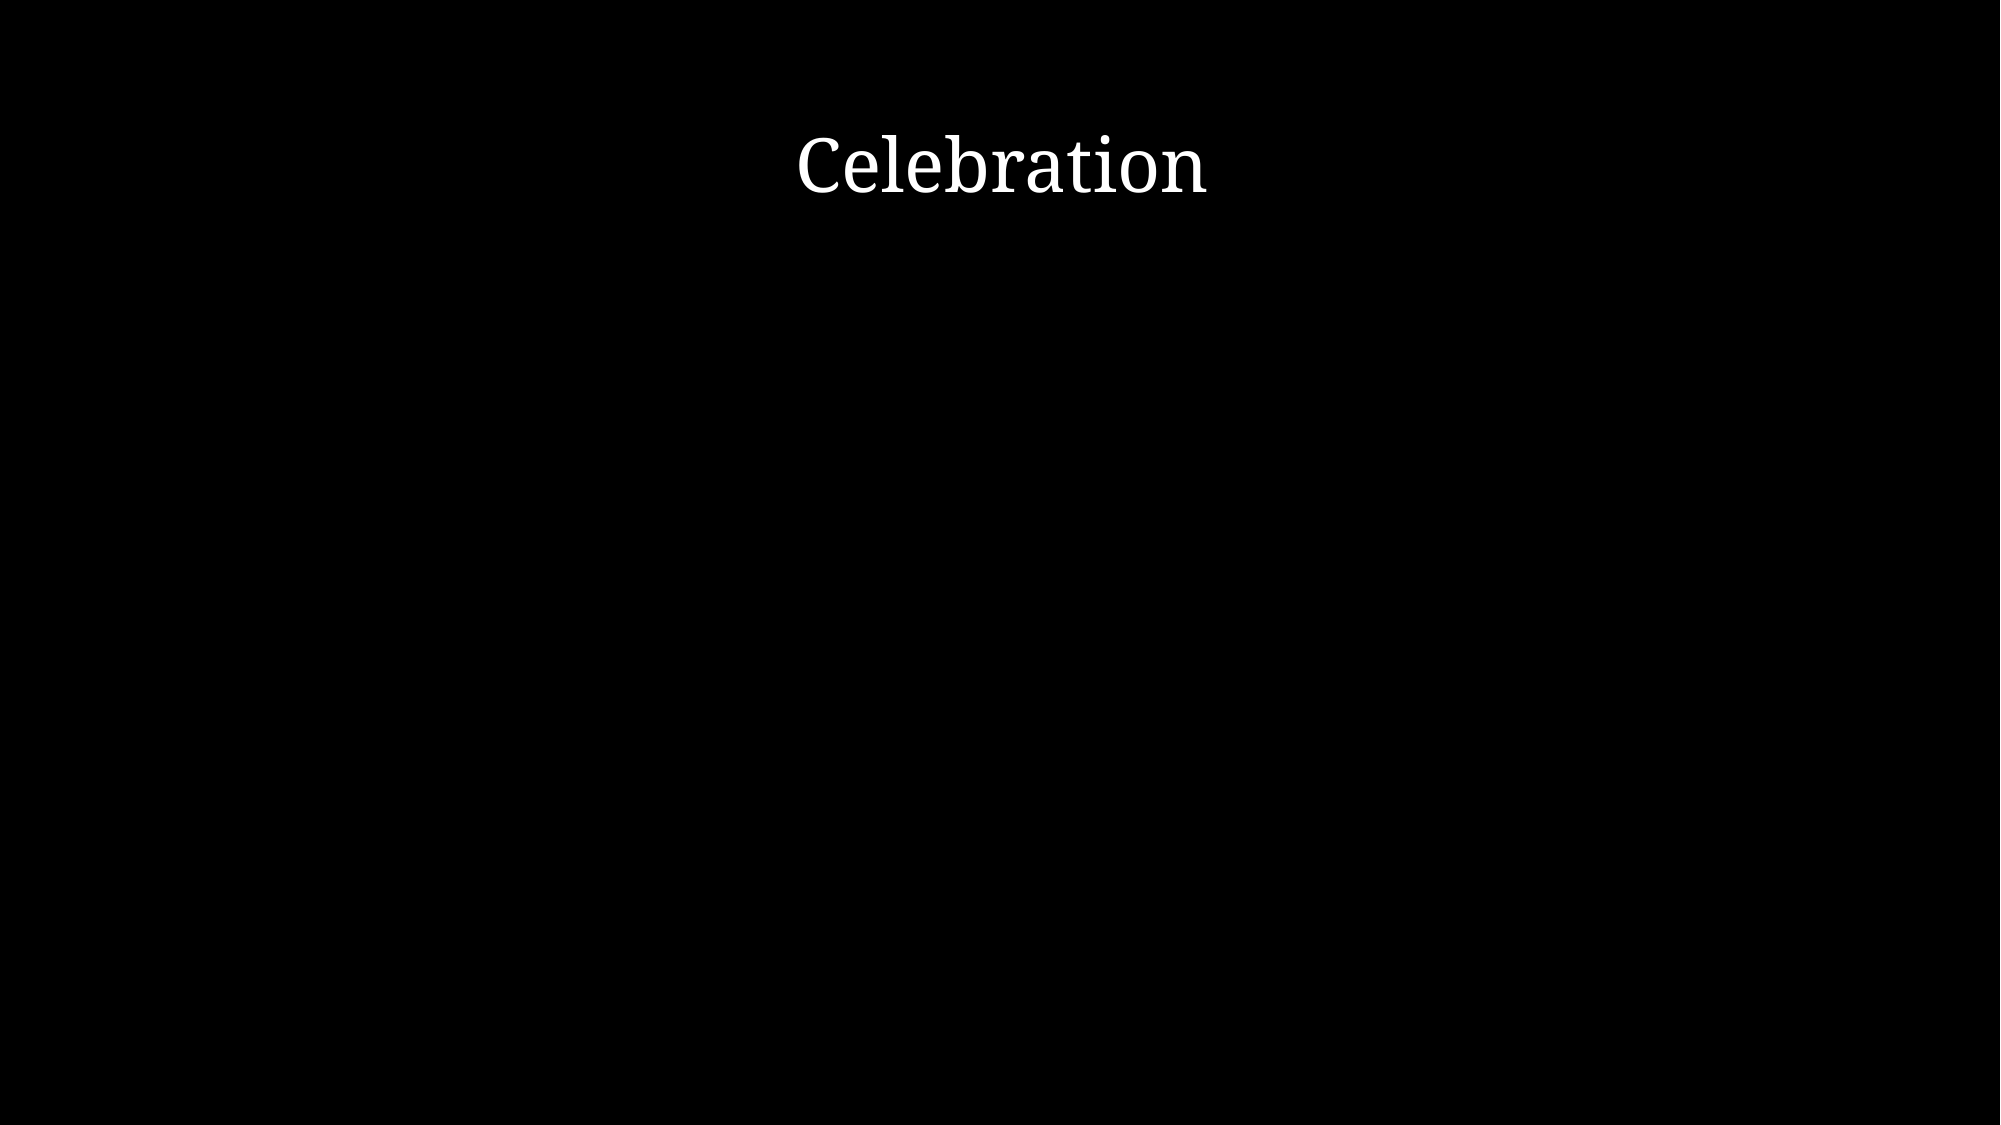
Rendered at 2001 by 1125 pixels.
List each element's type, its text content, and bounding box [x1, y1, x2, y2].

title Celebration [72, 59, 1932, 278]
